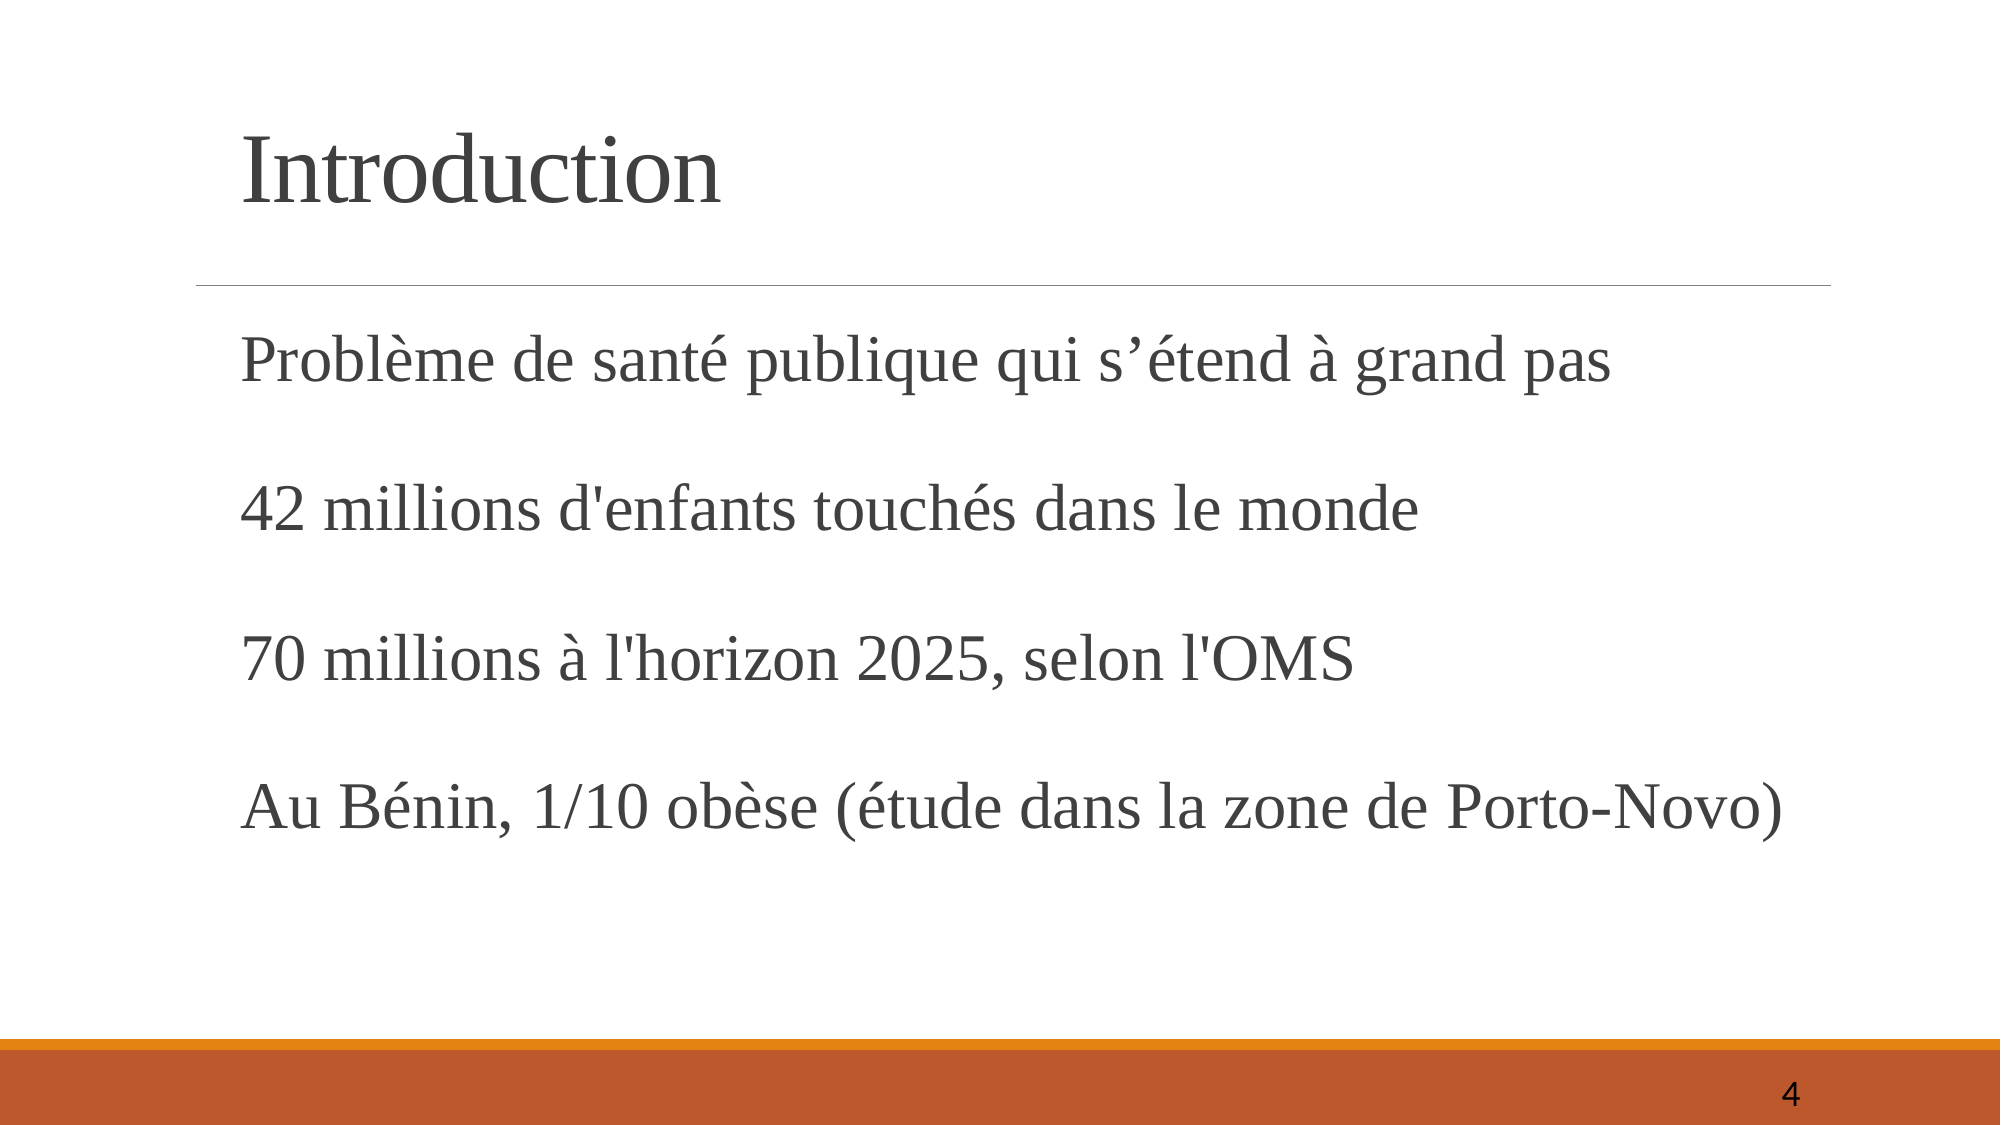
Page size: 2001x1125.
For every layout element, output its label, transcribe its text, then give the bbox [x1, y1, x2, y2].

title Introduction [225, 112, 1800, 230]
text_box 4 [1553, 1058, 1816, 1125]
list Problème de santé publique qui s’étend à grand pas 42 millions d'enfants touchés dans le monde 70 millions à l'horizon 2025, selon l'OMS Au Bénin, 1/10 obèse (étude dans la zone de Porto-Novo) [225, 267, 1800, 955]
